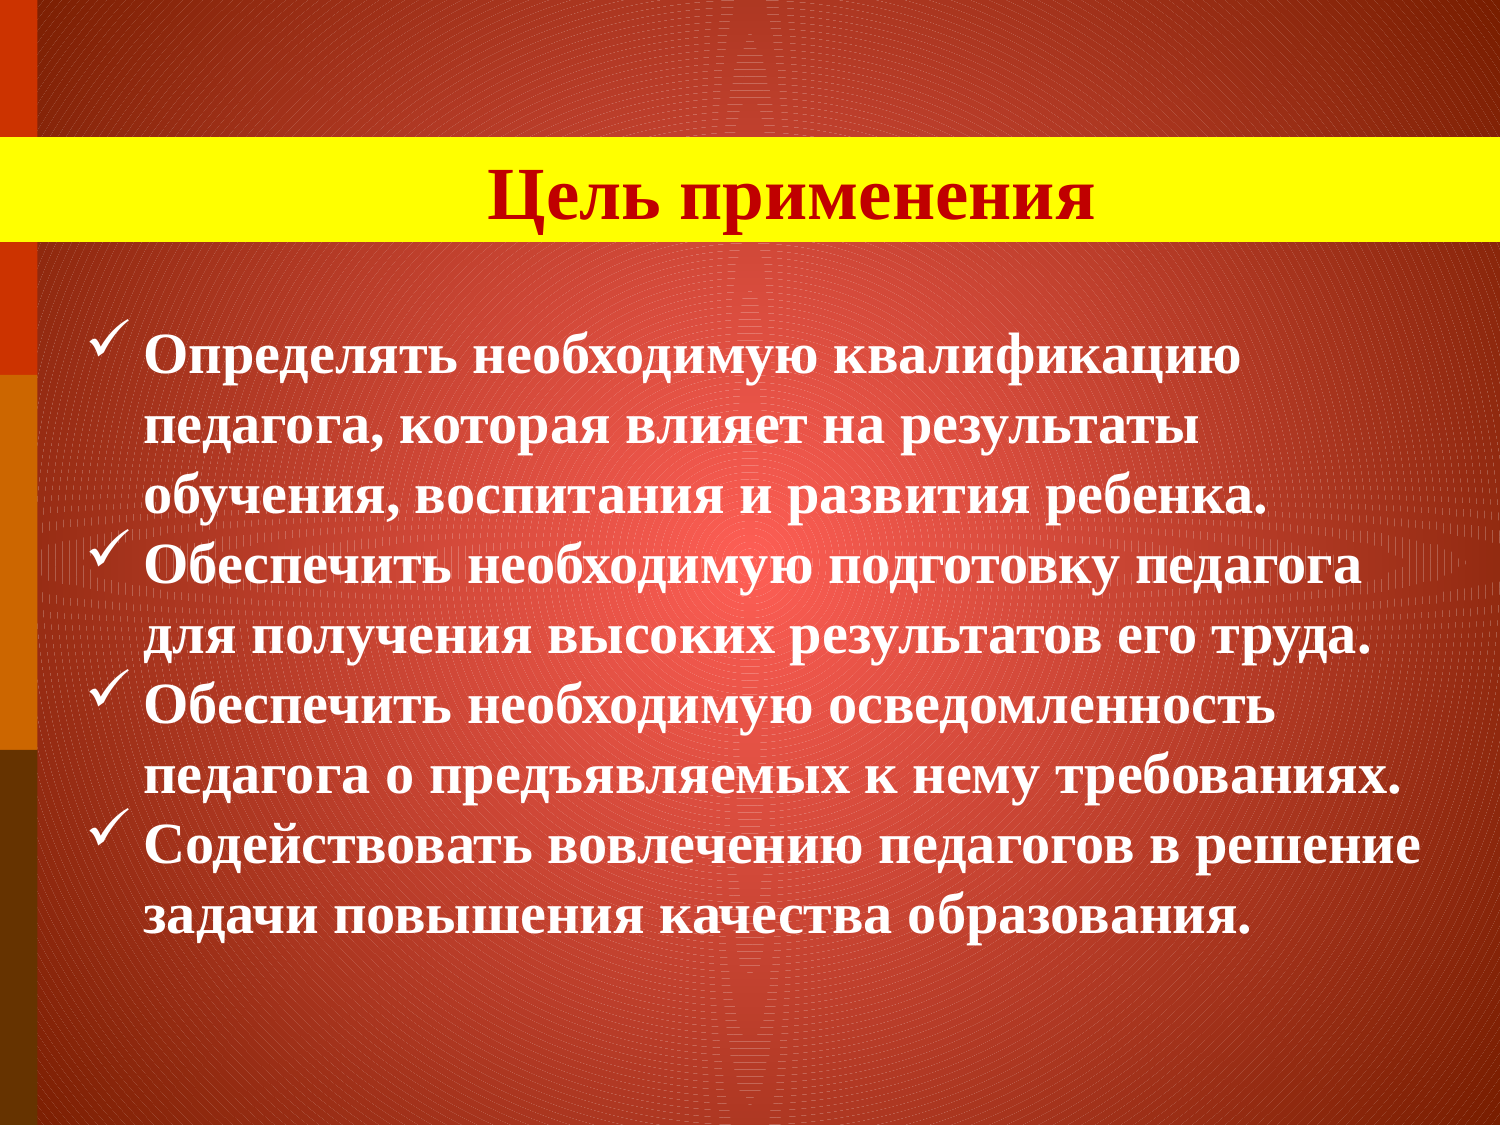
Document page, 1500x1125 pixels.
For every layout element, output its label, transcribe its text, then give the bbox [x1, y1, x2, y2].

text_box Определять необходимую квалификацию педагога, которая влияет на результаты обучения, воспитания и развития ребенка. Обеспечить необходимую подготовку педагога для получения высоких результатов его труда. Обеспечить необходимую осведомленность педагога о предъявляемых к нему требованиях. Содействовать вовлечению педагогов в решение задачи повышения качества образования. [70, 307, 1459, 953]
text_box Цель применения [0, 137, 1500, 242]
